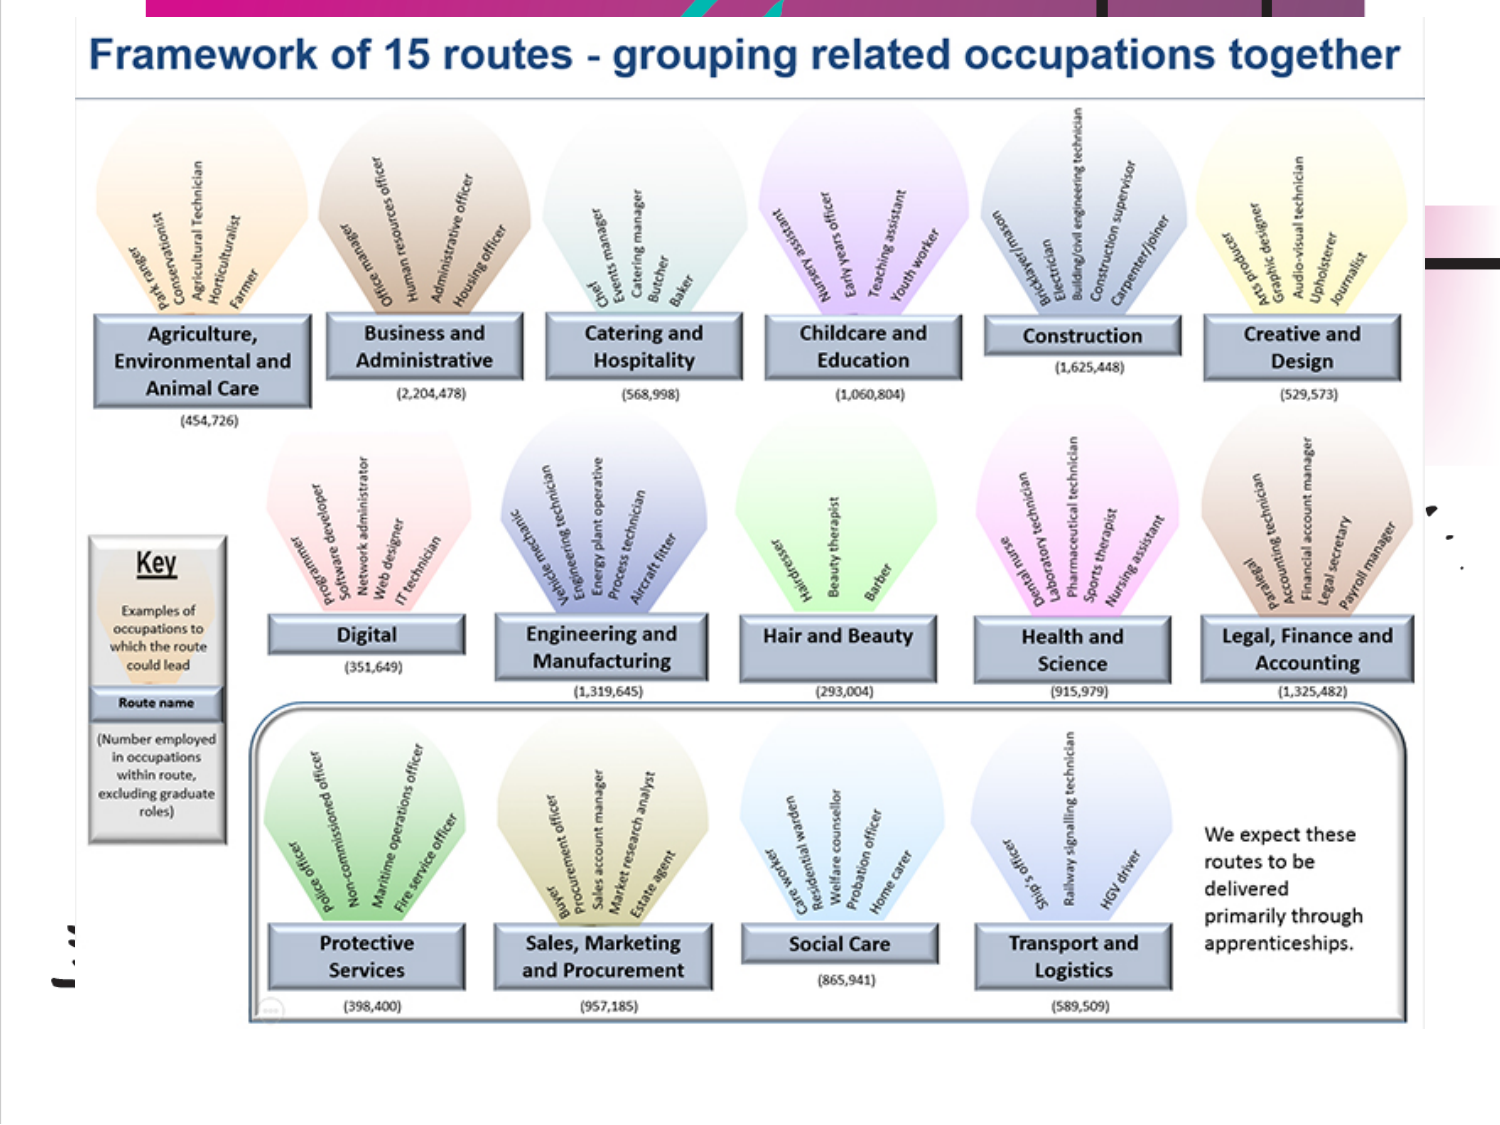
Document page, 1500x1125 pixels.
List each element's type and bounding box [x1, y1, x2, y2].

picture [75, 16, 1425, 1030]
